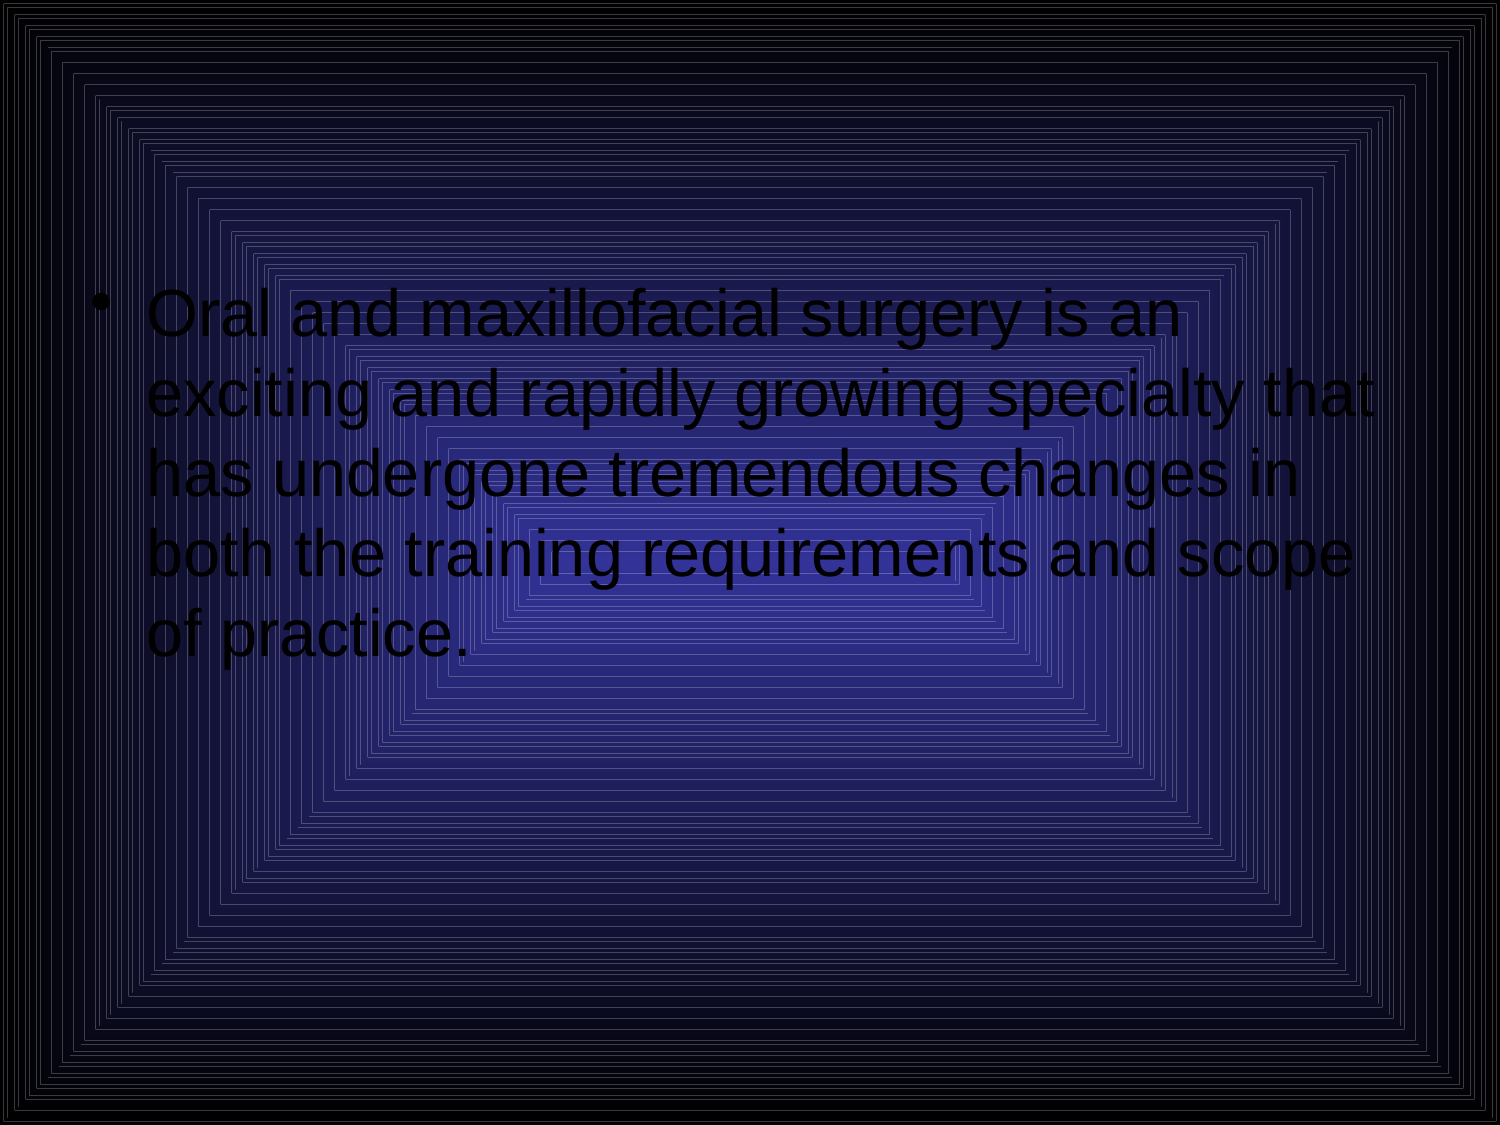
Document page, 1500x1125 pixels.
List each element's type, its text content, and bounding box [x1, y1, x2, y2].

list Oral and maxillofacial surgery is an exciting and rapidly growing specialty that has undergone tremendous changes in both the training requirements and scope of practice. [74, 262, 1426, 1006]
